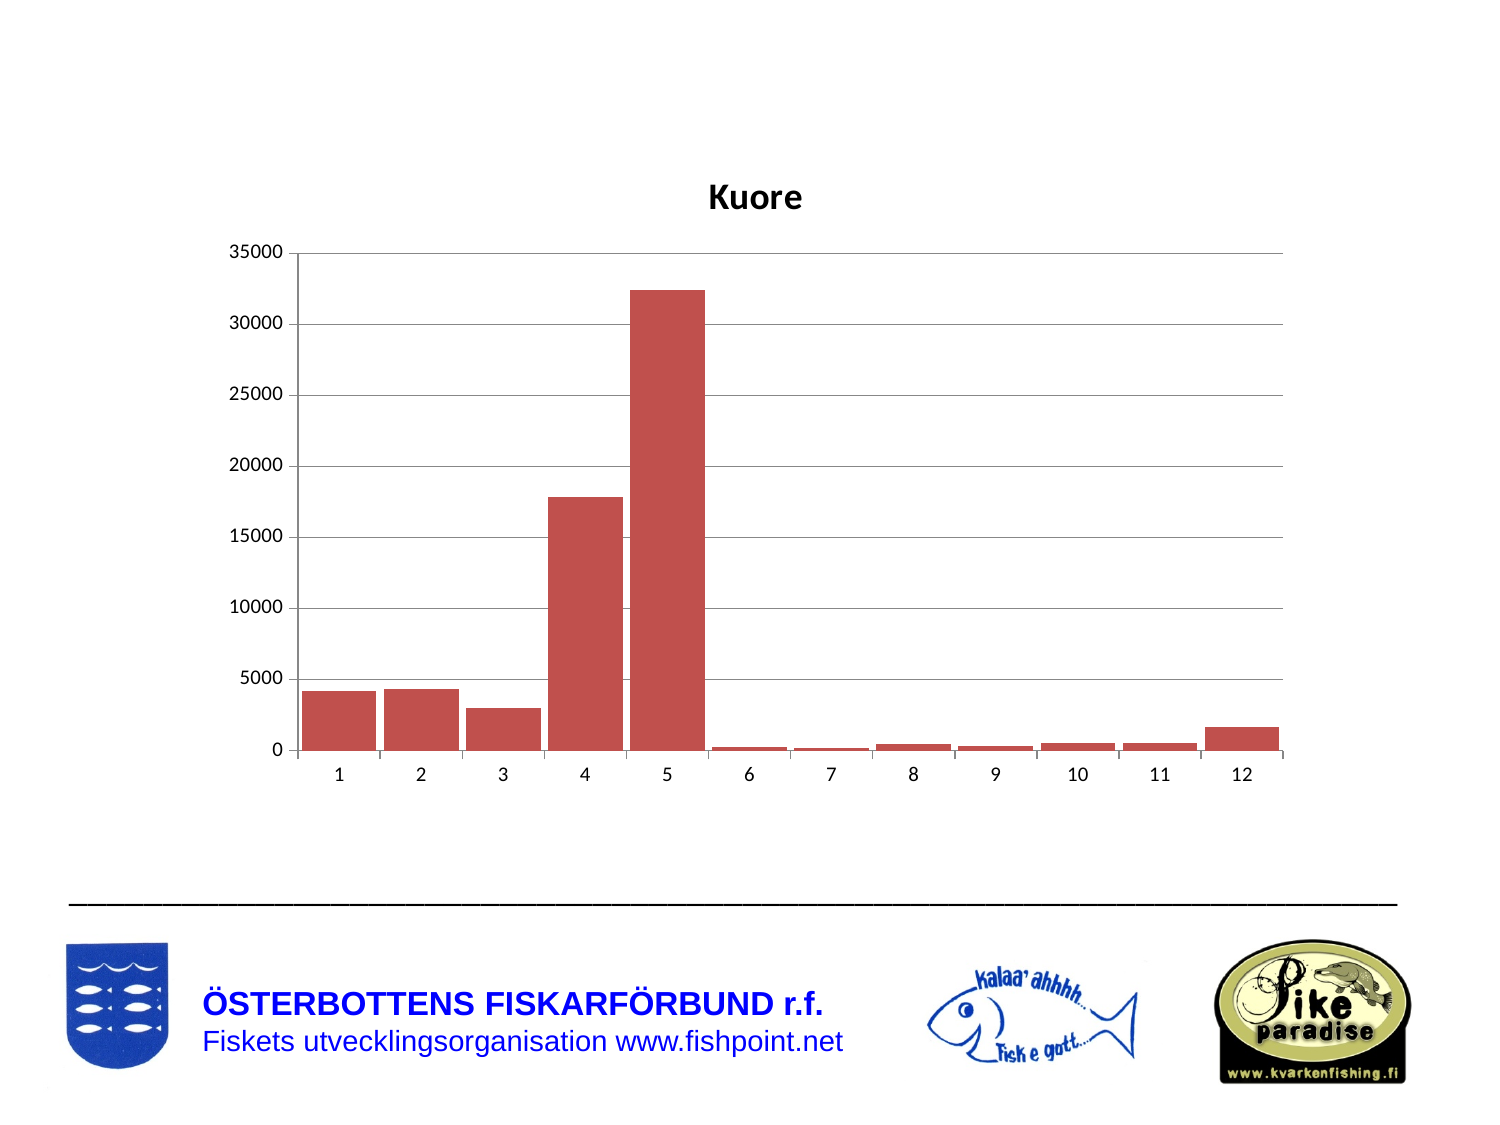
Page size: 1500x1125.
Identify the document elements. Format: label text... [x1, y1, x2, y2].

chart [206, 148, 1306, 799]
text_box _______________________________________________________________________ [54, 856, 1416, 917]
picture [1212, 937, 1413, 1086]
picture [37, 912, 188, 1101]
text_box ÖSTERBOTTENS FISKARFÖRBUND r.f. Fiskets utvecklingsorganisation www.fishpoint.net [191, 974, 875, 1065]
picture [899, 949, 1163, 1087]
